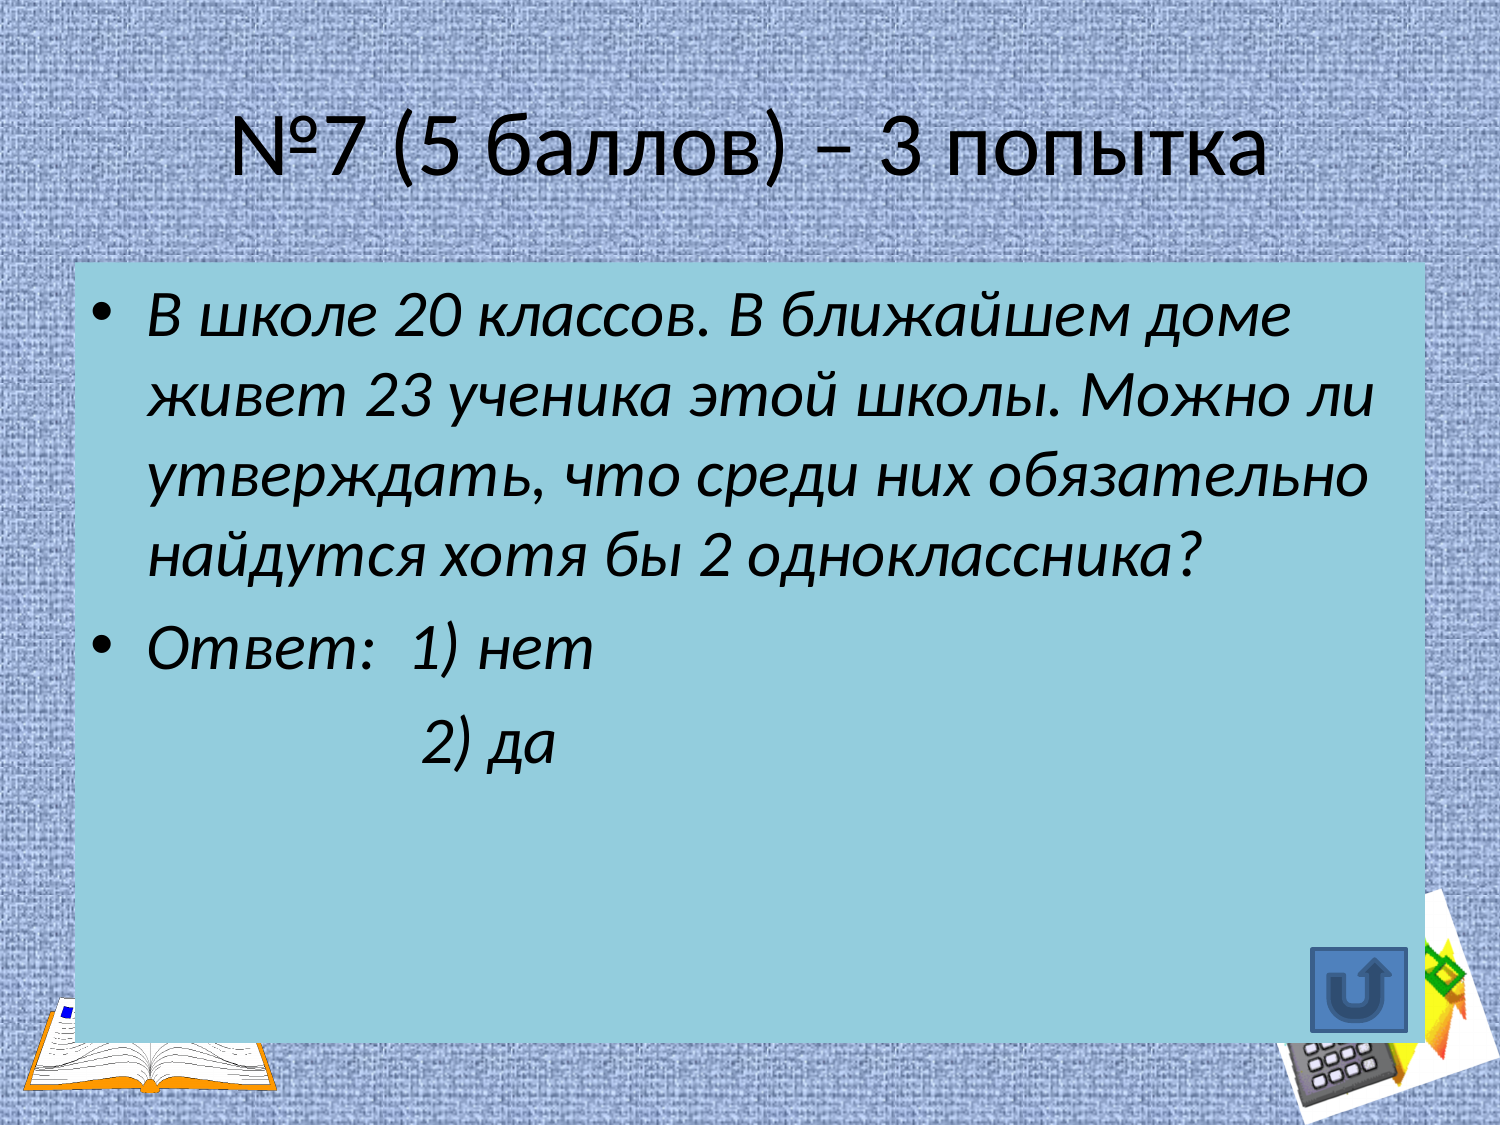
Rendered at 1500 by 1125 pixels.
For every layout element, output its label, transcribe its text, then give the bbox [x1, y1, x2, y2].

picture [1277, 889, 1499, 1124]
title №7 (5 баллов) – 3 попытка [75, 45, 1425, 233]
text_box [1310, 947, 1408, 1033]
list В школе 20 классов. В ближайшем доме живет 23 ученика этой школы. Можно ли утверждать, что среди них обязательно найдутся хотя бы 2 одноклассника? Ответ: 1) нет 2) да [75, 262, 1425, 1043]
picture [23, 972, 277, 1093]
